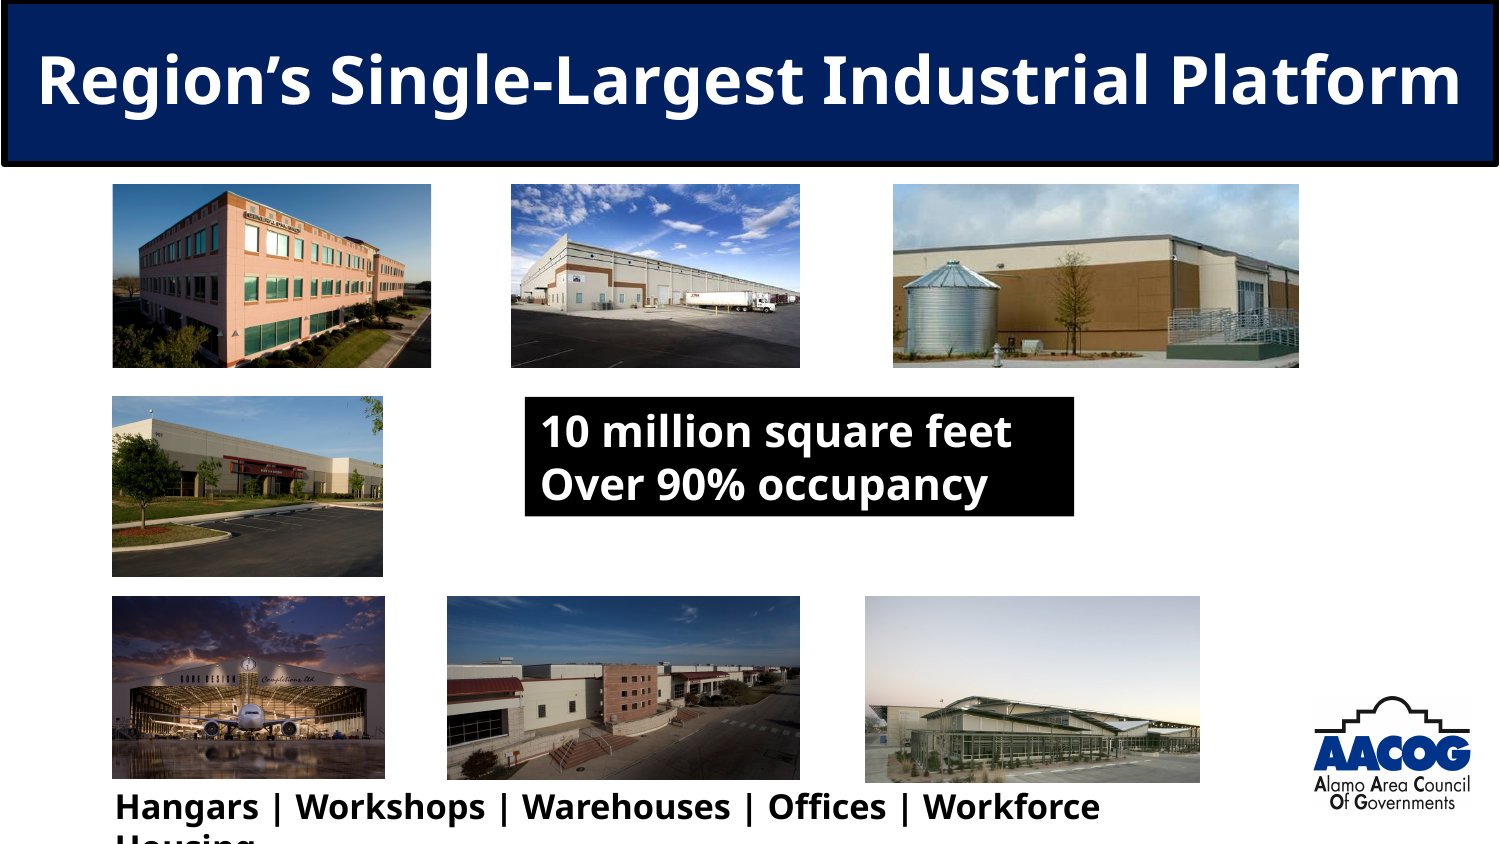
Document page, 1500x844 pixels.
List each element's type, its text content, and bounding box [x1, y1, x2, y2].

picture [893, 184, 1299, 368]
picture [112, 184, 432, 368]
picture [865, 596, 1200, 783]
picture [511, 184, 800, 368]
picture [1312, 696, 1472, 810]
text_box Hangars | Workshops | Warehouses | Offices | Workforce Housing [99, 777, 1225, 844]
text_box Region’s Single-Largest Industrial Platform [4, 0, 1497, 165]
picture [112, 396, 383, 577]
text_box 10 million square feet Over 90% occupancy [524, 396, 1075, 517]
picture [112, 596, 385, 779]
picture [447, 596, 800, 780]
